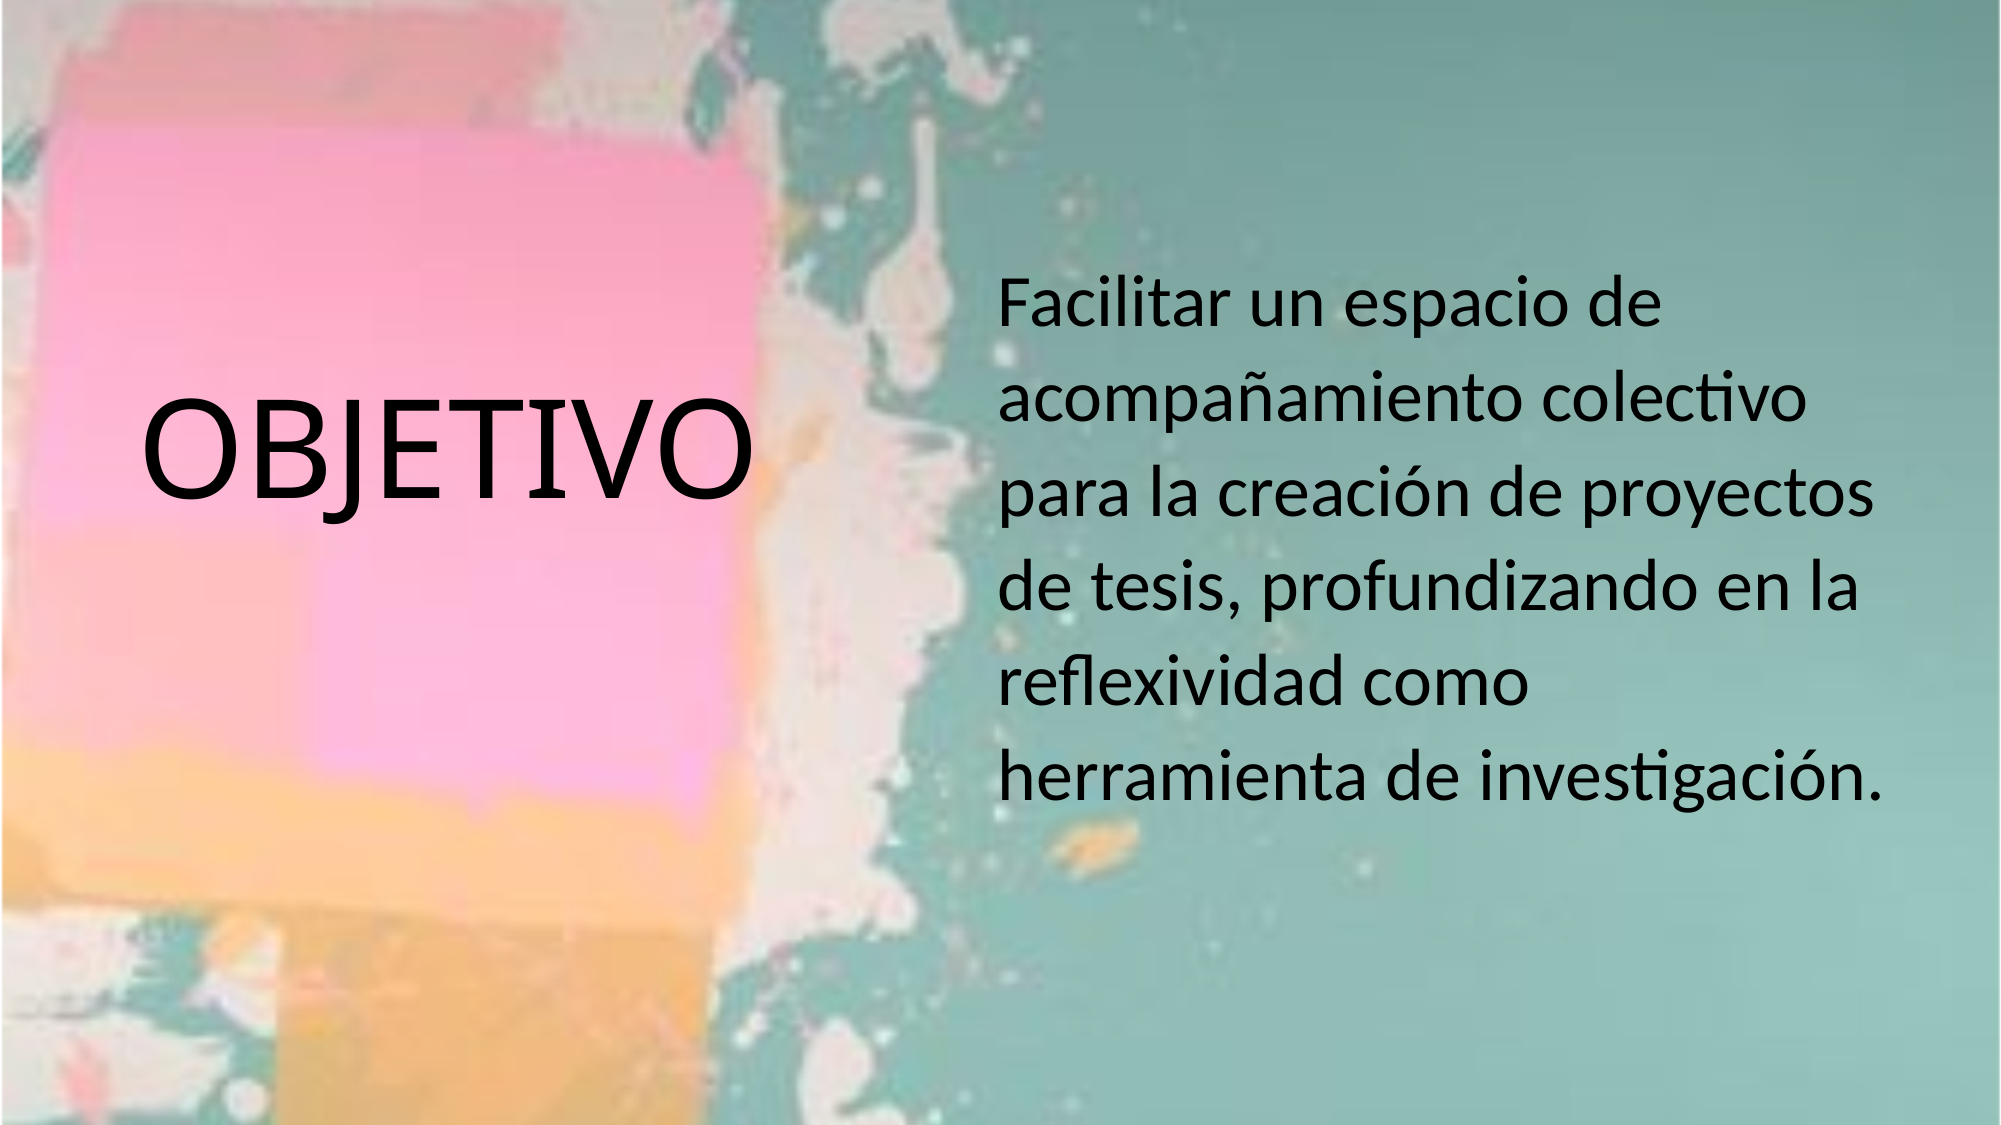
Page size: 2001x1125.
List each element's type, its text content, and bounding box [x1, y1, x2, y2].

list Facilitar un espacio de acompañamiento colectivo para la creación de proyectos de tesis, profundizando en la reflexividad como herramienta de investigación. [1563, 238, 1924, 953]
picture [4, 0, 1998, 1125]
title OBJETIVO [122, 345, 437, 563]
